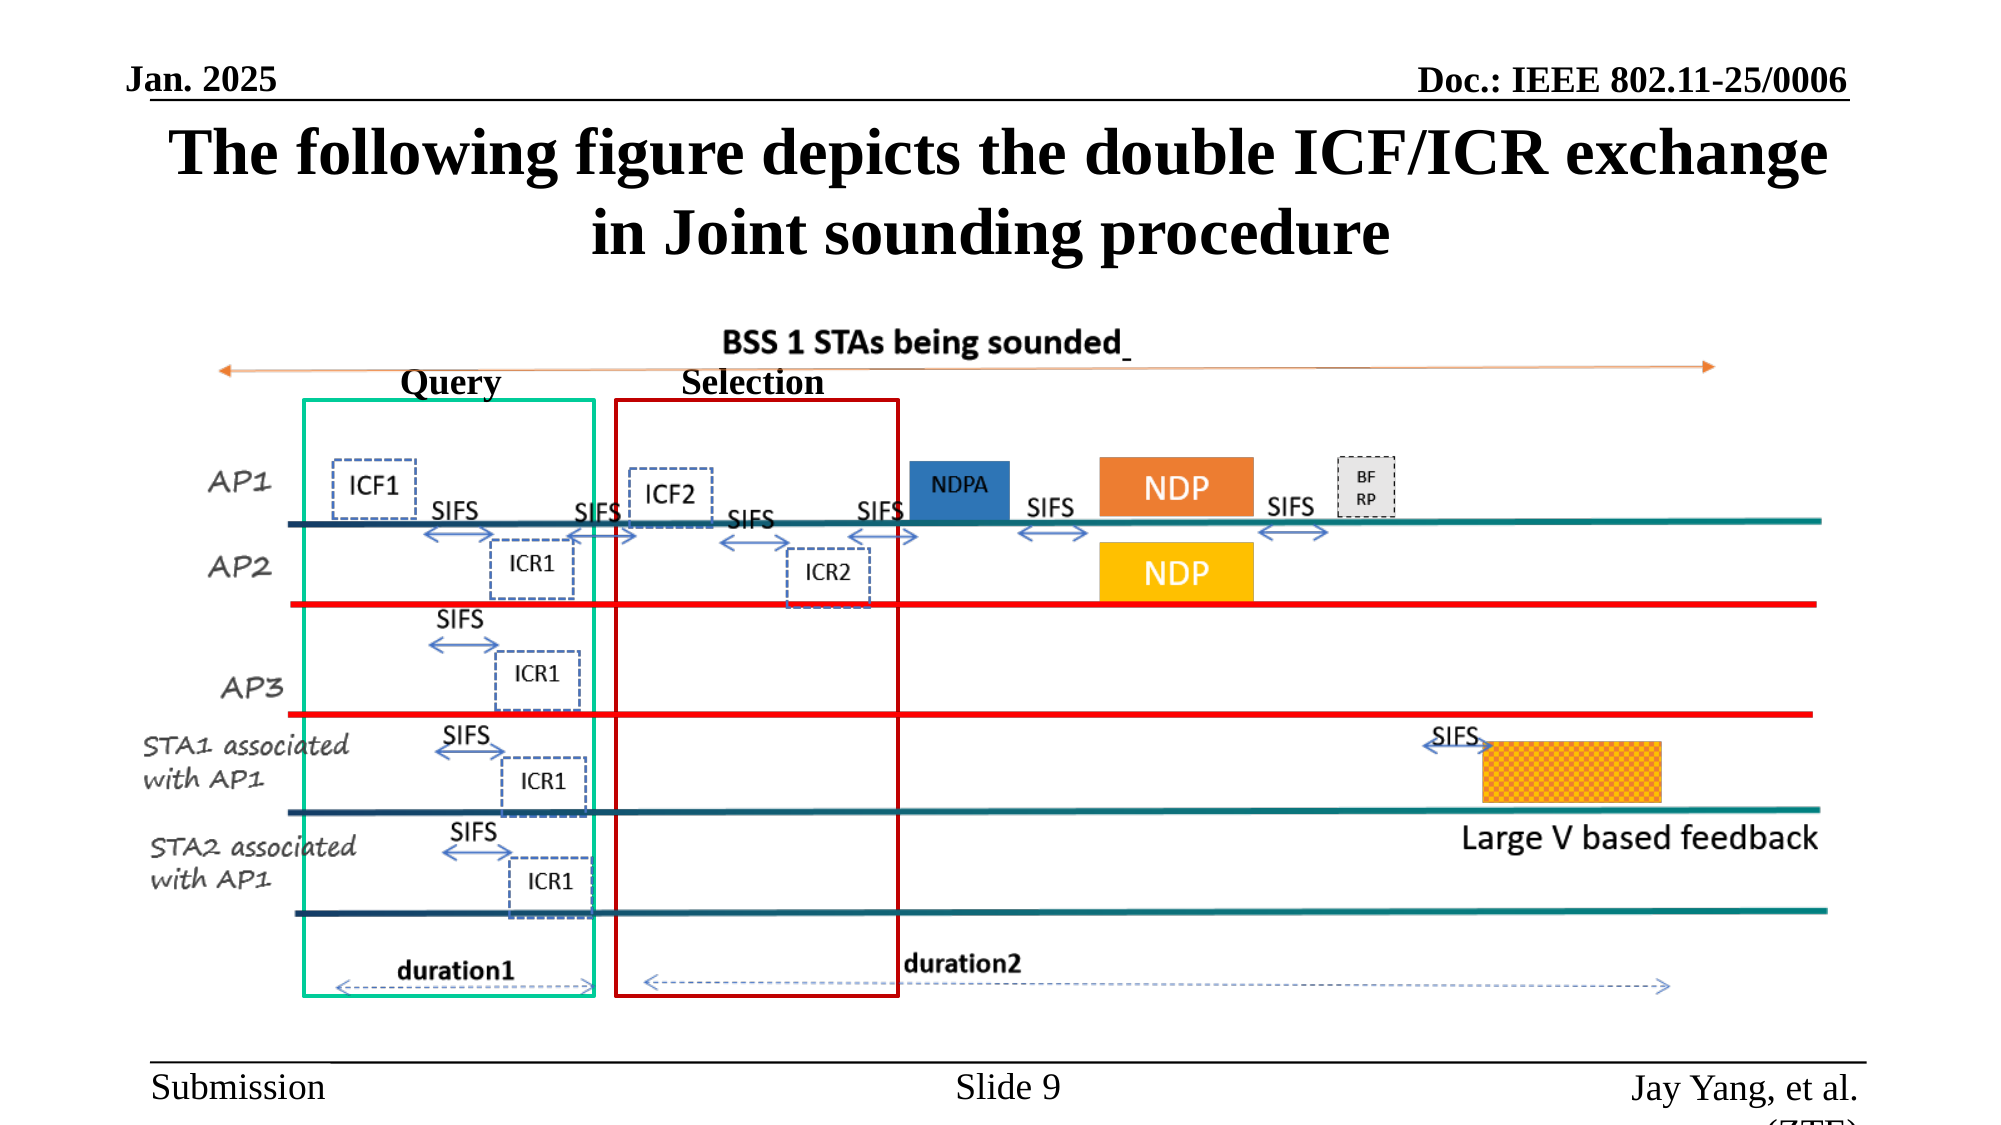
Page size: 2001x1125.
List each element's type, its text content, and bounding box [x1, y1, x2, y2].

slide_number Slide [942, 1061, 1075, 1108]
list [128, 311, 1828, 997]
footer Jay Yang, et al. (ZTE) [1529, 1062, 1860, 1109]
title The following figure depicts the double ICF/ICR exchange in Joint sounding procedure [149, 112, 1851, 263]
